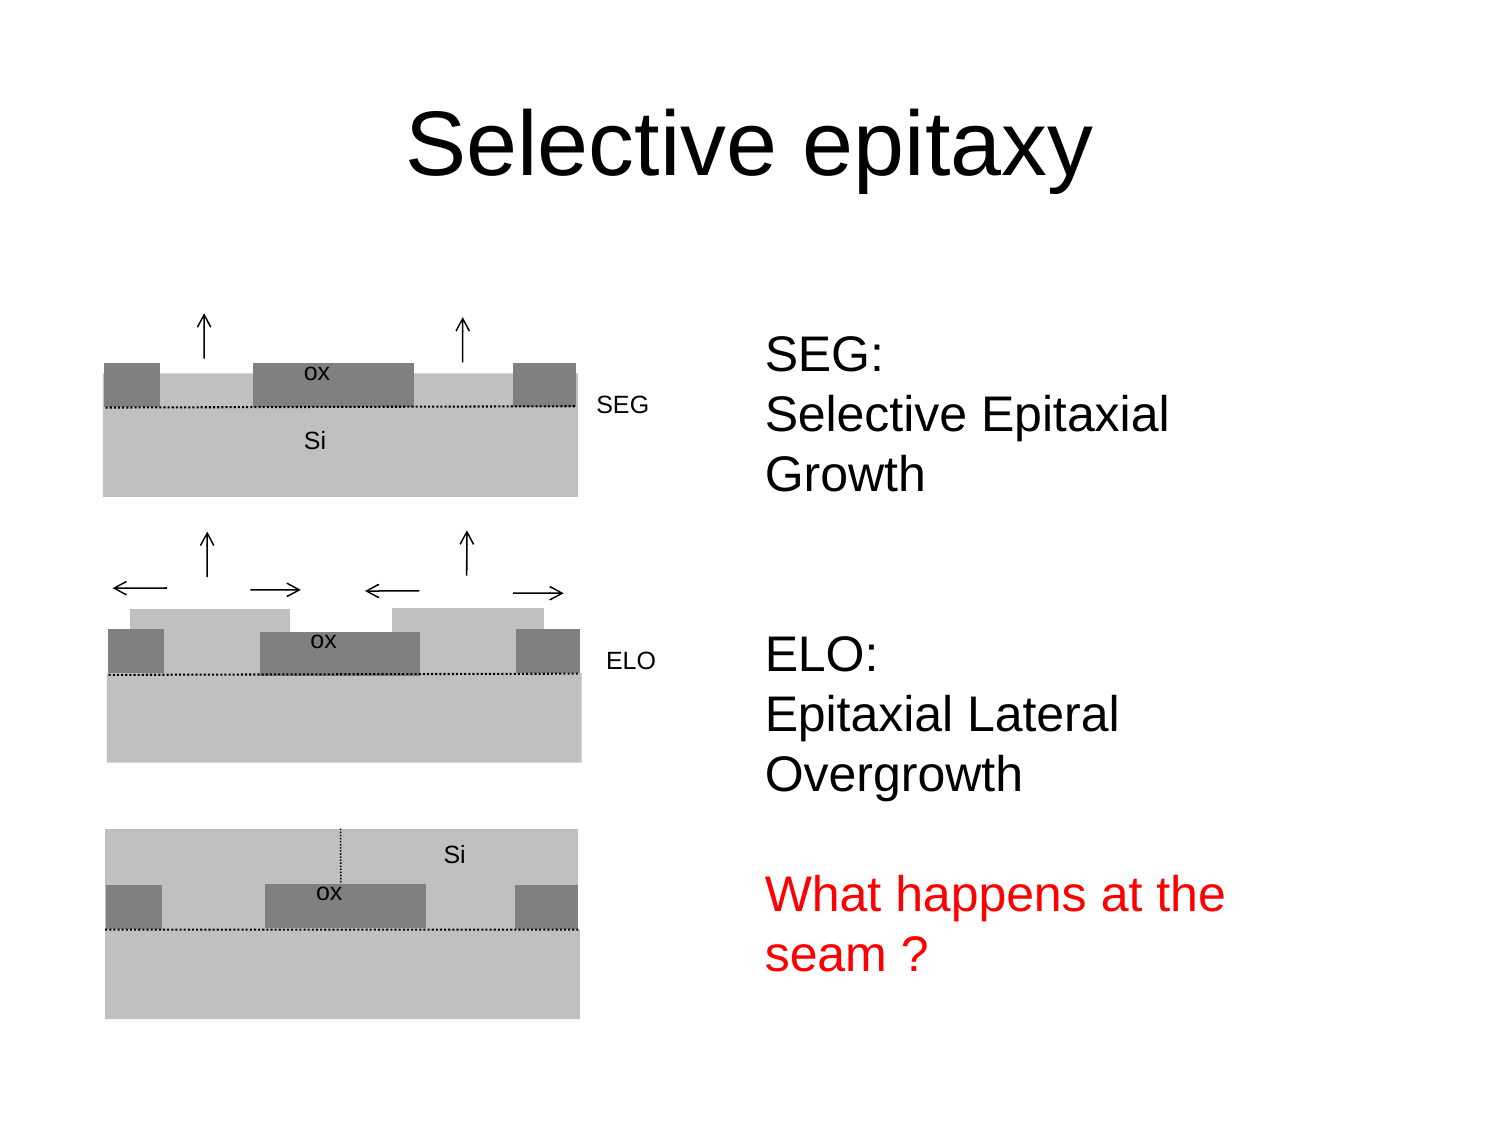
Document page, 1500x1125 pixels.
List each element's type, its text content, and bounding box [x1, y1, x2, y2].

title Selective epitaxy [75, 45, 1425, 233]
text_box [76, 290, 727, 1053]
text_box SEG: Selective Epitaxial Growth ELO: Epitaxial Lateral Overgrowth What happens at the seam ? [750, 314, 1341, 989]
